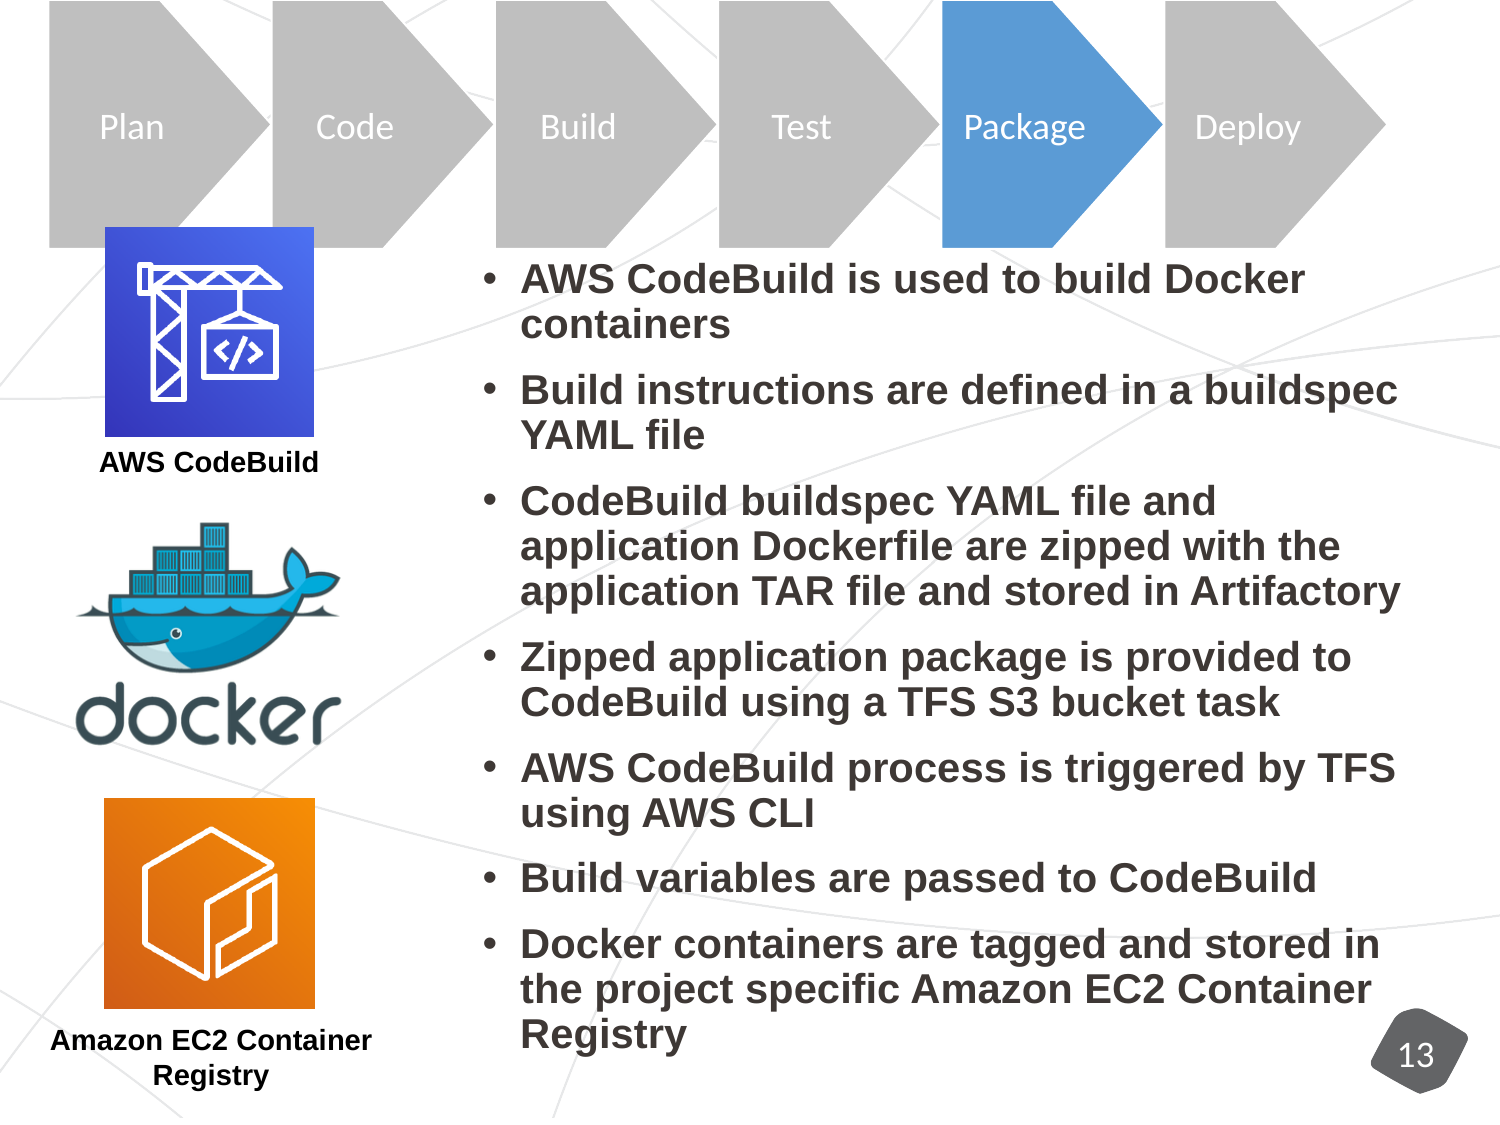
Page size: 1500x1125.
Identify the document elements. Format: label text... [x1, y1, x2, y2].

text_box AWS CodeBuild is used to build Docker containers Build instructions are defined in a buildspec YAML file CodeBuild buildspec YAML file and application Dockerfile are zipped with the application TAR file and stored in Artifactory Zipped application package is provided to CodeBuild using a TFS S3 bucket task AWS CodeBuild process is triggered by TFS using AWS CLI Build variables are passed to CodeBuild Docker containers are tagged and stored in the project specific Amazon EC2 Container Registry [468, 250, 1450, 1113]
text_box AWS CodeBuild [20, 435, 398, 486]
picture [0, 0, 1500, 1125]
text_box Amazon EC2 Container Registry [22, 1013, 400, 1099]
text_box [48, 0, 1388, 249]
